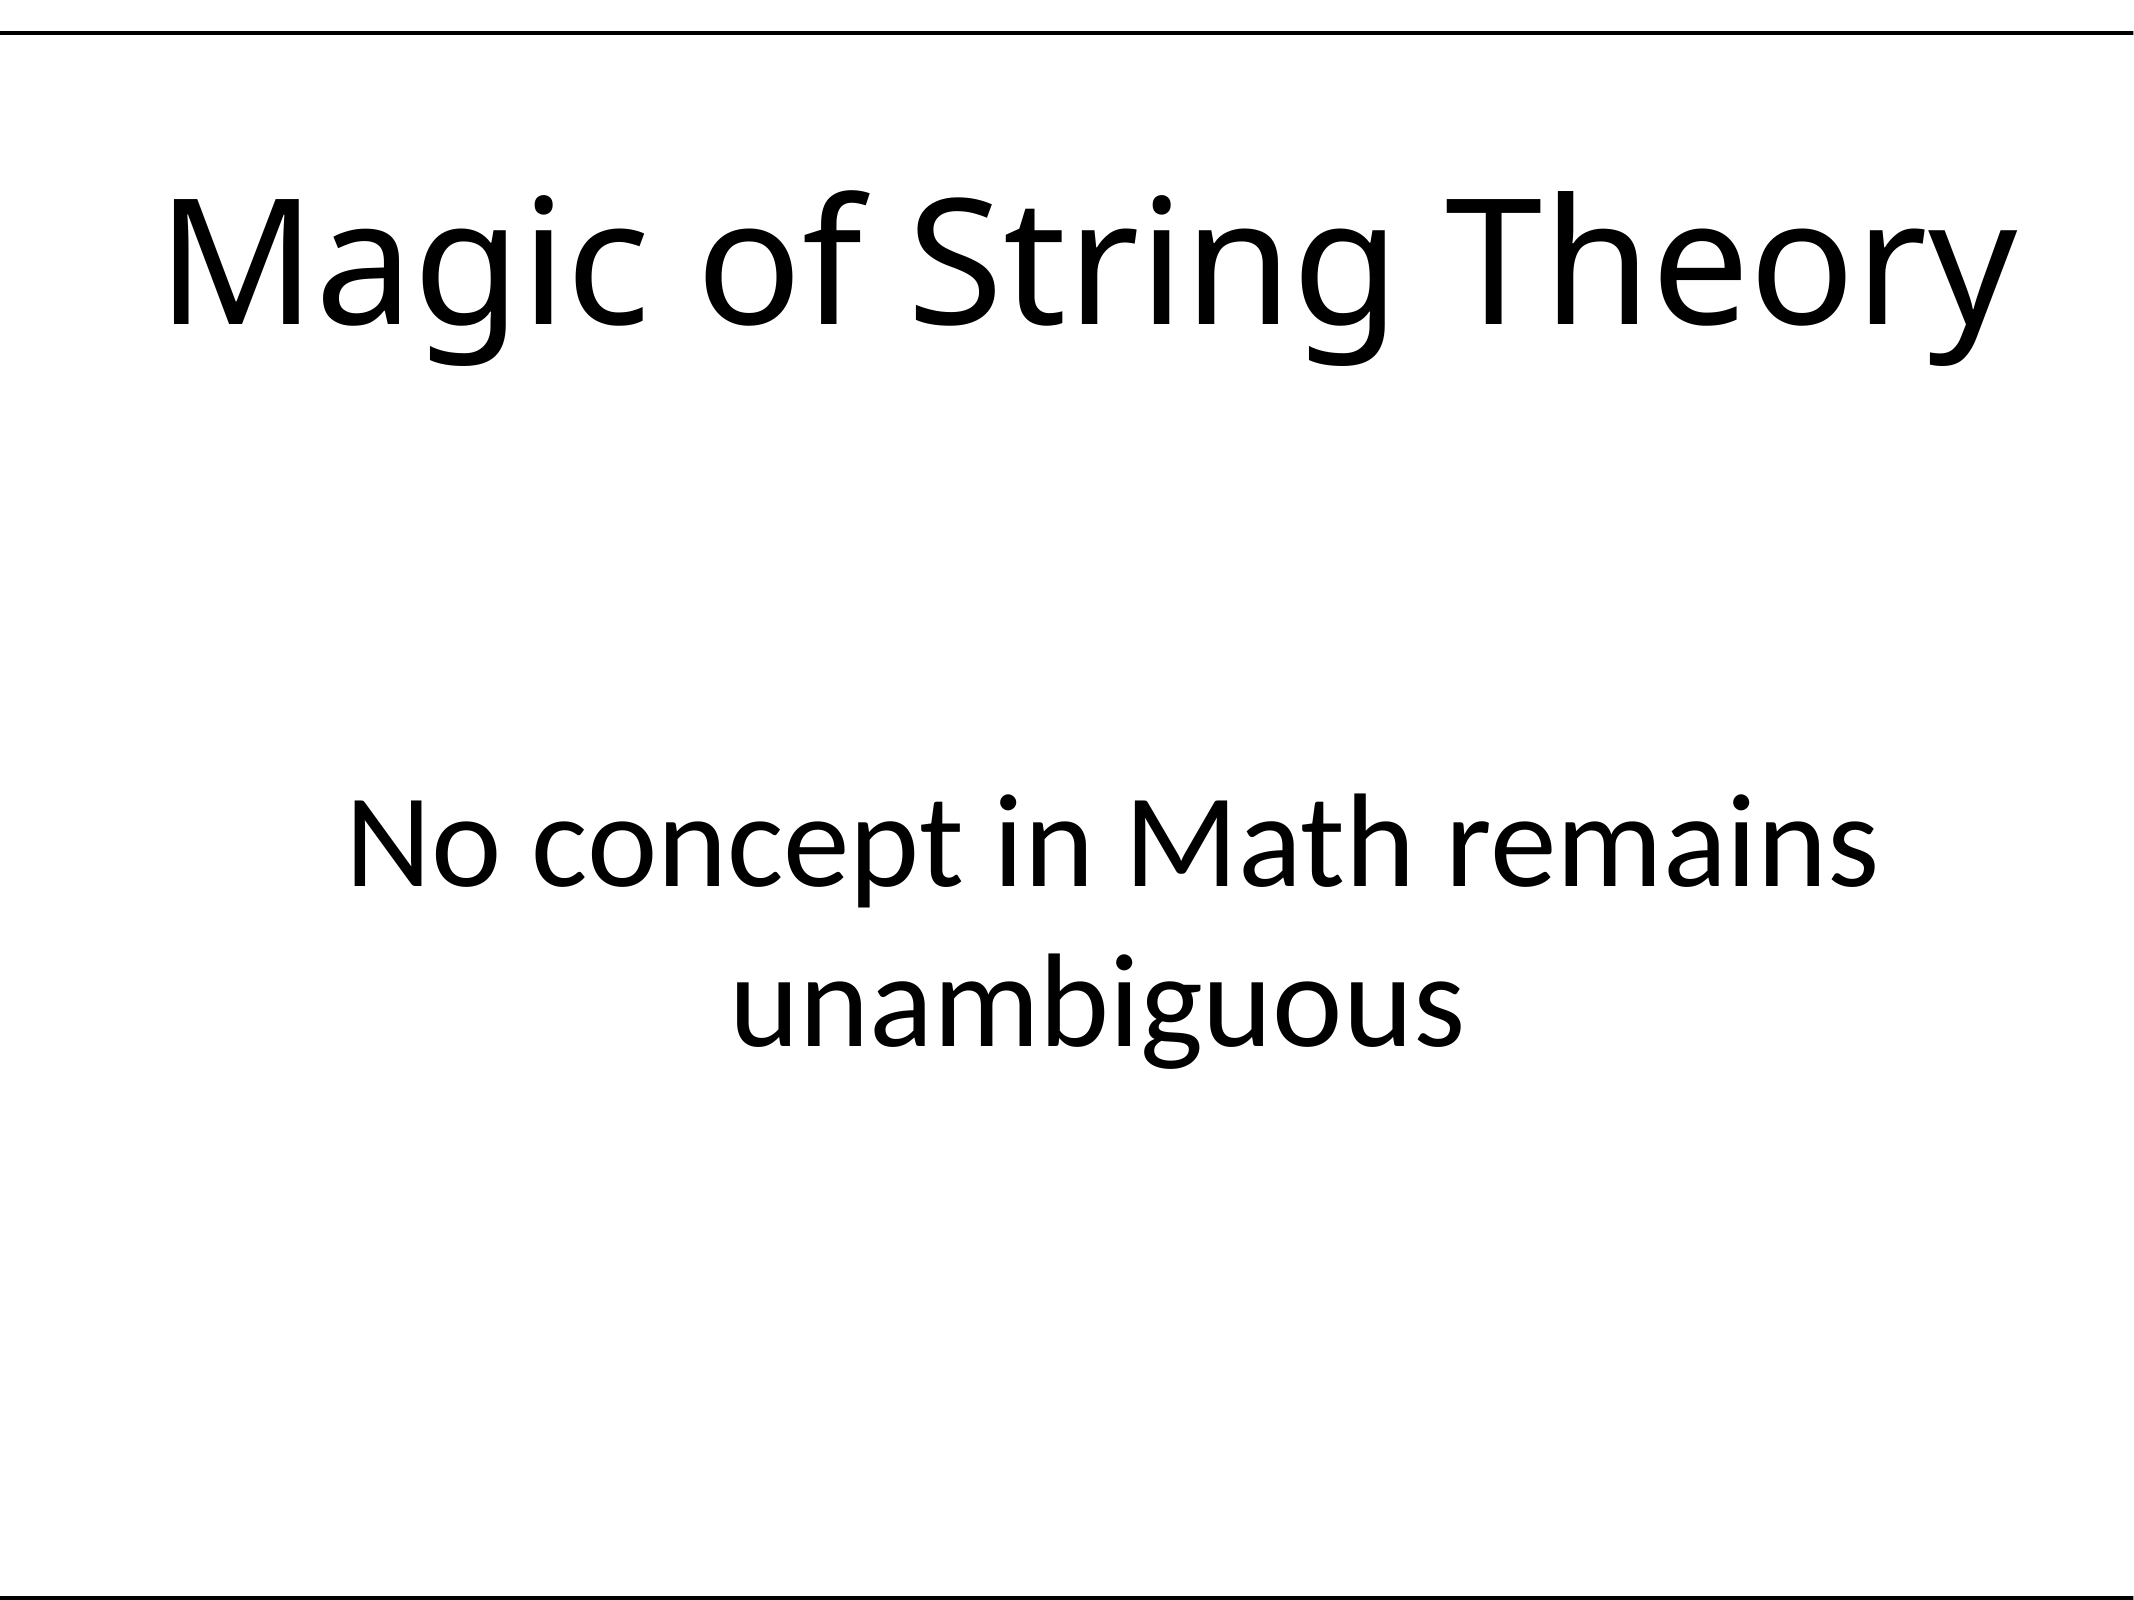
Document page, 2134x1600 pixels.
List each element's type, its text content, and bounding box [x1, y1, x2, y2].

text_box No concept in Math remains unambiguous [158, 588, 2067, 1237]
title Magic of String Theory [133, 138, 2042, 787]
